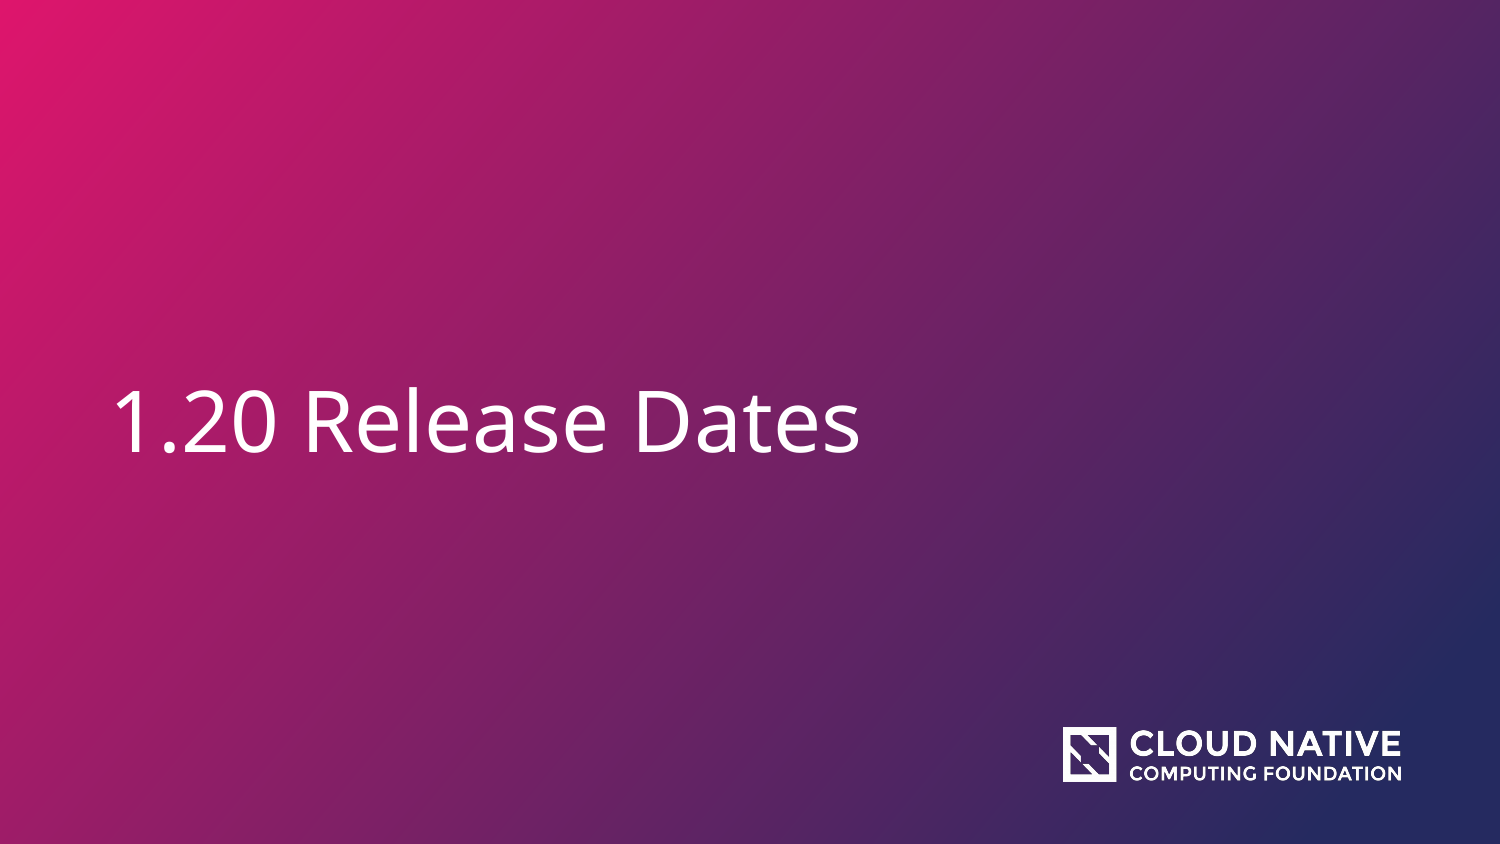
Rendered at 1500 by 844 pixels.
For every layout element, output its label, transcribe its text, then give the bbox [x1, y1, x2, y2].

picture [1063, 727, 1401, 782]
list 1.20 Release Dates [98, 323, 1402, 482]
